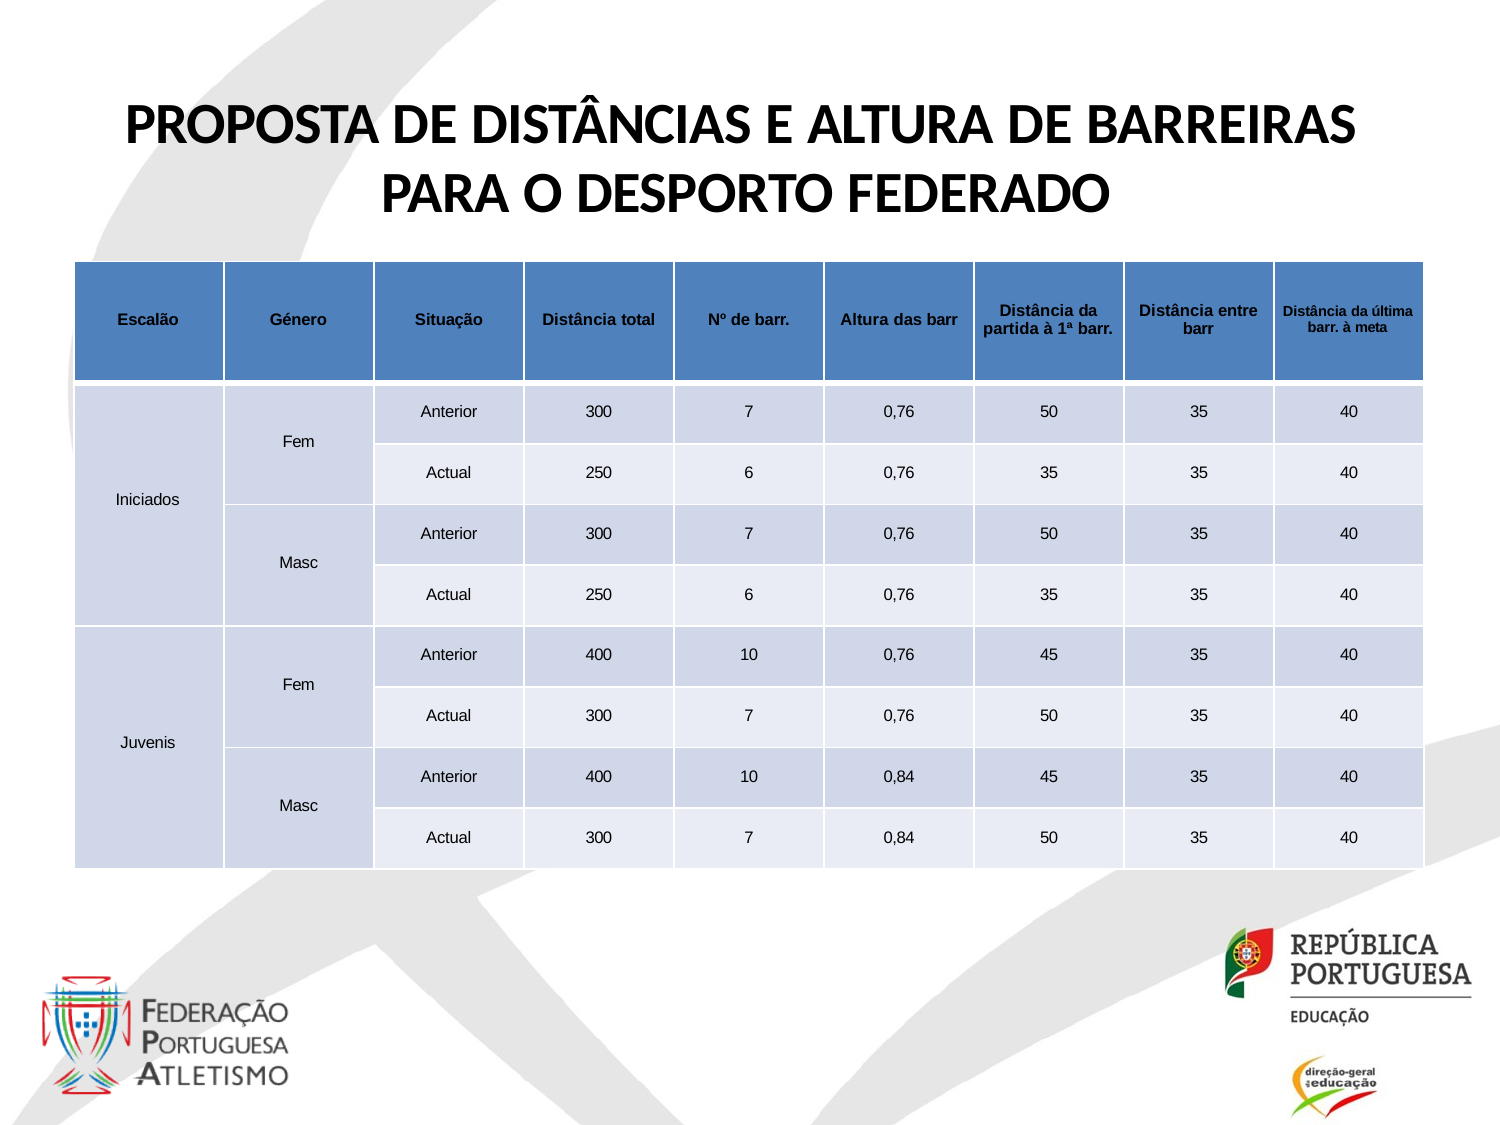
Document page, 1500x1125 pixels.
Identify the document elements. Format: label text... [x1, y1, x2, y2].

picture [11, 0, 1500, 1125]
table_cell 35 [975, 445, 1123, 504]
table_cell Masc [225, 748, 373, 868]
table_cell Masc [225, 505, 373, 625]
table_cell 0,76 [825, 566, 973, 625]
table_header Situação [375, 273, 523, 380]
table_cell Actual [375, 445, 523, 504]
table_cell 0,84 [825, 809, 973, 868]
table_cell Fem [225, 627, 373, 747]
table_cell 7 [675, 505, 823, 564]
table_header Distância da última barr. à meta [1275, 262, 1423, 380]
table_cell 40 [1275, 627, 1423, 686]
table_cell 40 [1275, 566, 1423, 625]
table_cell 40 [1275, 445, 1423, 504]
table_header Género [225, 273, 373, 380]
table_cell 10 [675, 748, 823, 807]
table_cell 300 [525, 505, 673, 564]
table_cell 35 [1125, 445, 1273, 504]
table_cell 50 [975, 505, 1123, 564]
table_cell 40 [1275, 505, 1423, 564]
table_cell 0,76 [825, 627, 973, 686]
table_header Escalão [75, 262, 223, 380]
table_header Altura das barr [825, 273, 973, 380]
table_cell 6 [675, 445, 823, 504]
table_cell 35 [1125, 627, 1273, 686]
table_cell Iniciados [75, 386, 223, 625]
table_cell 400 [525, 627, 673, 686]
table_cell Actual [375, 809, 523, 868]
table_cell Anterior [375, 505, 523, 564]
table_cell 35 [1125, 505, 1273, 564]
table_cell Actual [375, 688, 523, 747]
table_cell 7 [675, 688, 823, 747]
table_cell 35 [1125, 688, 1273, 747]
table_header Distância entre barr [1125, 273, 1273, 380]
table_cell 35 [975, 566, 1123, 625]
table_cell 35 [1125, 566, 1273, 625]
table_cell 45 [975, 748, 1123, 807]
table_cell Fem [225, 386, 373, 504]
table_cell 40 [1275, 688, 1423, 747]
table_cell Actual [375, 566, 523, 625]
table_cell 300 [525, 386, 673, 443]
table_cell 35 [1125, 386, 1273, 443]
table_header Nº de barr. [675, 273, 823, 380]
table_cell 0,76 [825, 386, 973, 443]
table_cell 250 [525, 445, 673, 504]
table_cell Anterior [375, 627, 523, 686]
table_cell Juvenis [75, 627, 223, 868]
table_cell 250 [525, 566, 673, 625]
table_cell 40 [1275, 809, 1423, 868]
table_cell 10 [675, 627, 823, 686]
table_cell 400 [525, 748, 673, 807]
table_cell 50 [975, 386, 1123, 443]
table_cell Anterior [375, 748, 523, 807]
table_cell 6 [675, 566, 823, 625]
table_cell Anterior [375, 386, 523, 443]
table_cell 7 [675, 386, 823, 443]
table_cell 7 [675, 809, 823, 868]
table_cell 40 [1275, 386, 1423, 443]
table_cell 40 [1275, 748, 1423, 807]
table_header Distância da partida à 1ª barr. [975, 273, 1123, 380]
table_cell 35 [1125, 748, 1273, 807]
table_cell 45 [975, 627, 1123, 686]
table_header Distância total [525, 273, 673, 380]
table_cell 300 [525, 809, 673, 868]
table_cell 0,76 [825, 688, 973, 747]
table_cell 0,76 [825, 505, 973, 564]
table_cell 300 [525, 688, 673, 747]
table_cell 50 [975, 809, 1123, 868]
title PROPOSTA DE DISTÂNCIAS E ALTURA DE BARREIRAS PARA O DESPORTO FEDERADO [90, 34, 1410, 273]
table_cell 0,84 [825, 748, 973, 807]
table_cell 0,76 [825, 445, 973, 504]
table_cell 50 [975, 688, 1123, 747]
table_cell 35 [1125, 809, 1273, 868]
